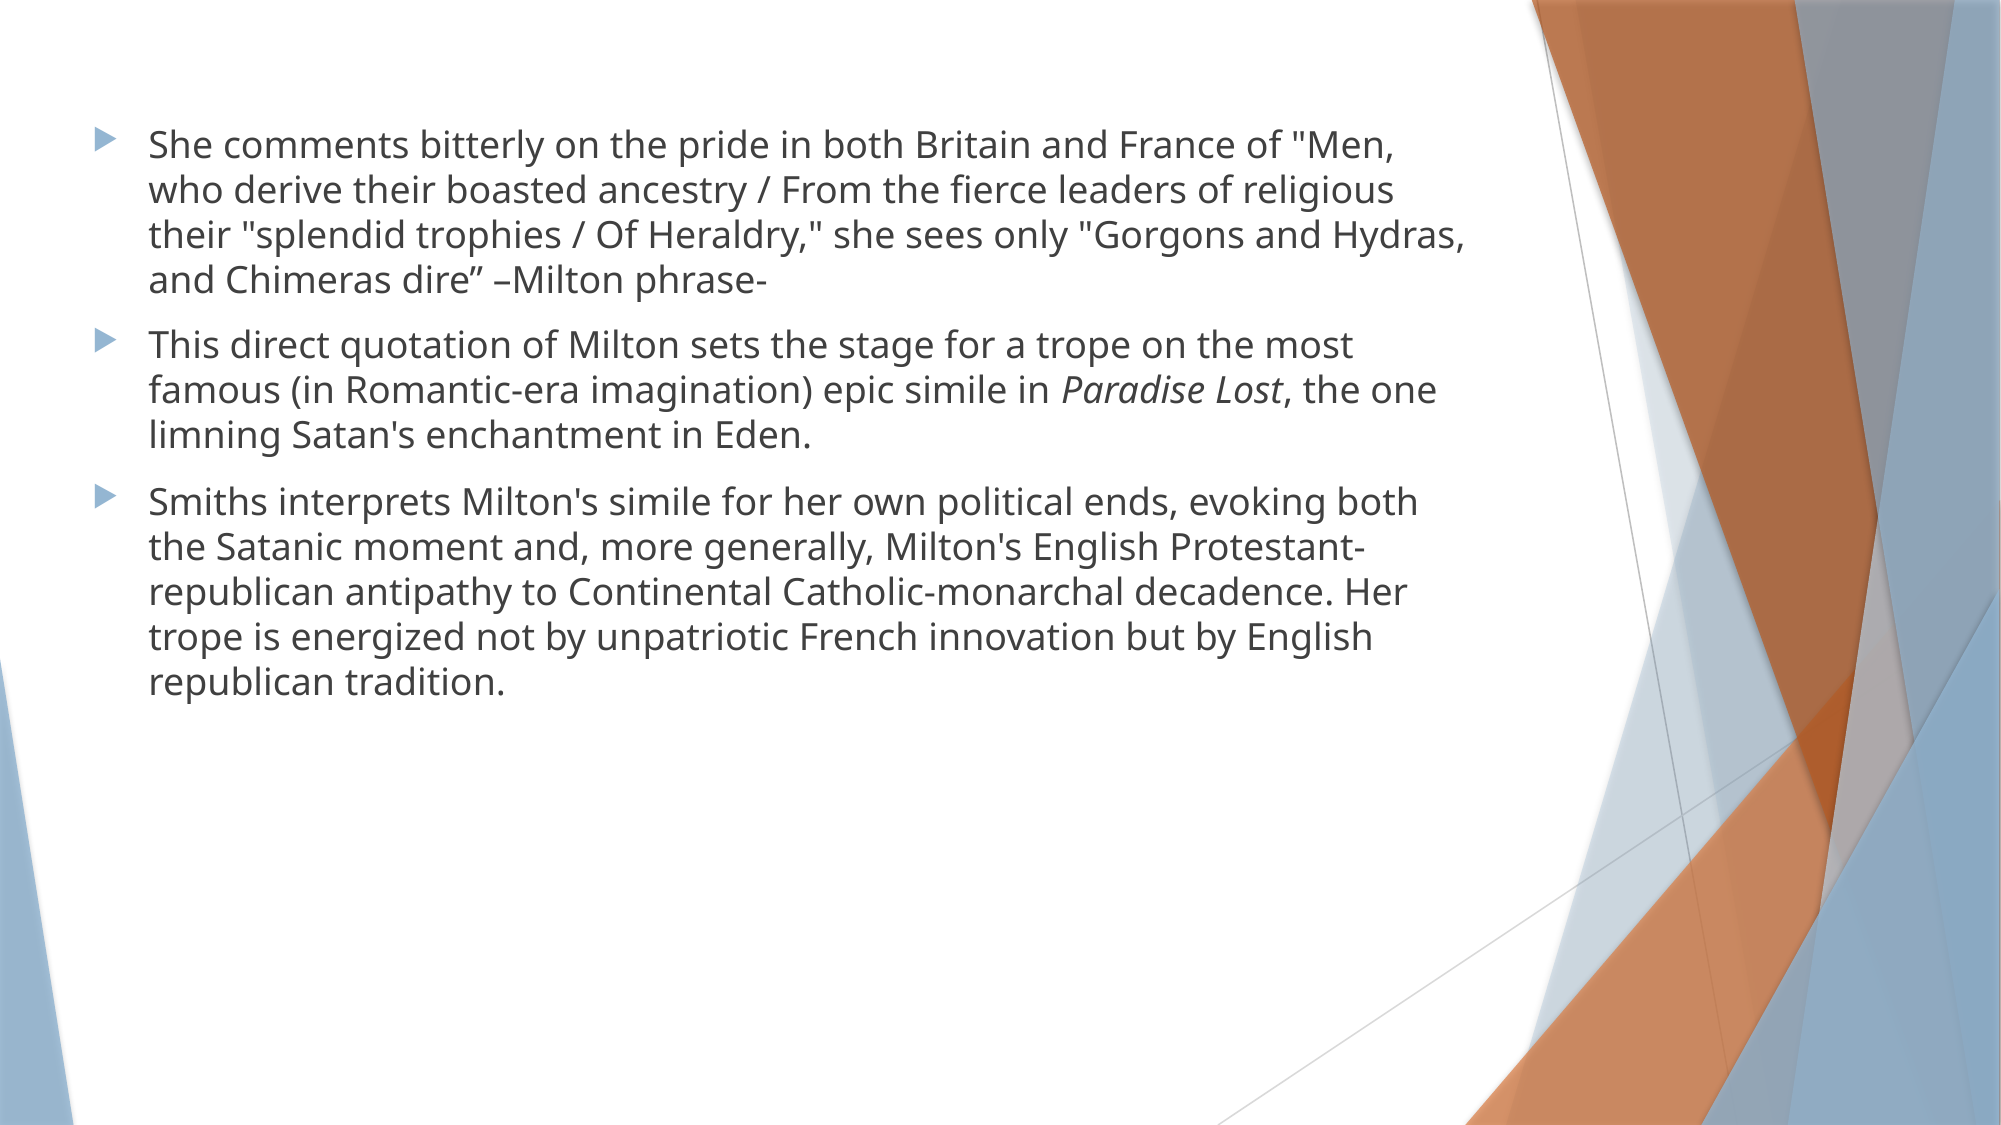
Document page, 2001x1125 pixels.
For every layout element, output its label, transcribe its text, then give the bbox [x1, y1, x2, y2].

list She comments bitterly on the pride in both Britain and France of "Men, who derive their boasted ancestry / From the fierce leaders of religious their "splendid trophies / Of Heraldry," she sees only "Gorgons and Hydras, and Chimeras dire” –Milton phrase- This direct quotation of Milton sets the stage for a trope on the most famous (in Romantic-era imagination) epic simile in Paradise Lost, the one limning Satan's enchantment in Eden. Smiths interprets Milton's simile for her own political ends, evoking both the Satanic moment and, more generally, Milton's English Protestant-republican antipathy to Continental Catholic-monarchal decadence. Her trope is energized not by unpatriotic French innovation but by English republican tradition. [77, 113, 1488, 797]
